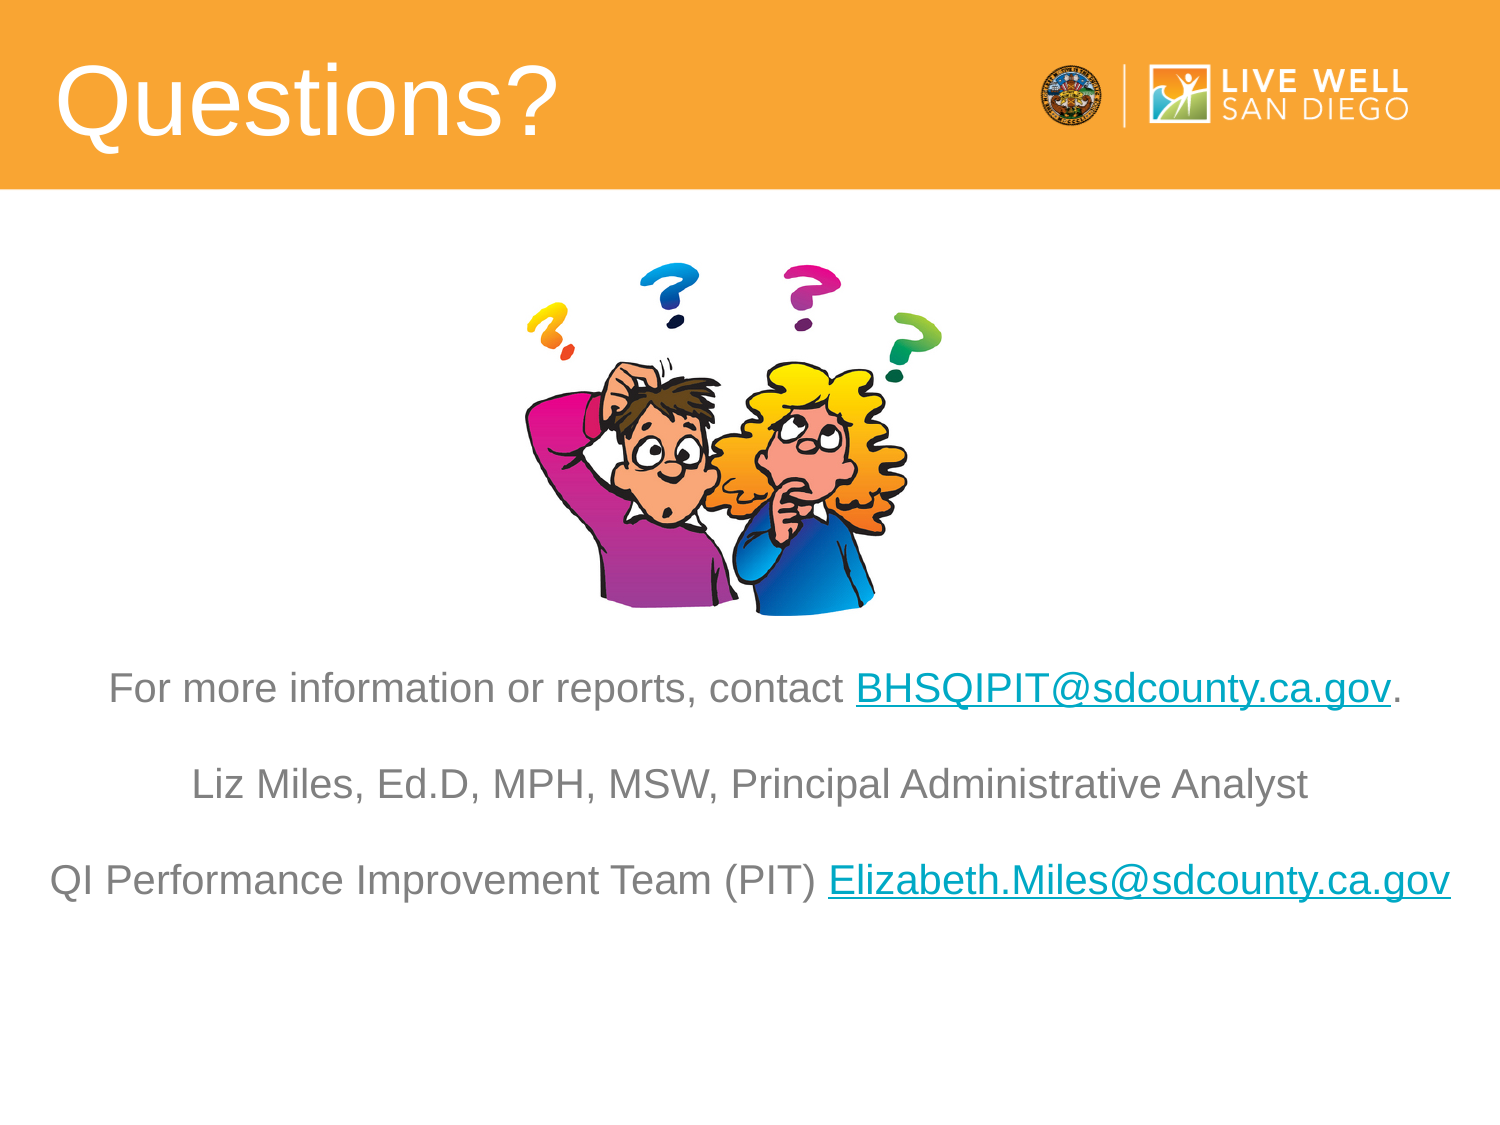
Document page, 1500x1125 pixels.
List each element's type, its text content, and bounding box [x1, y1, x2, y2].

text_box Questions? [39, 18, 1012, 173]
list For more information or reports, contact BHSQIPIT@sdcounty.ca.gov. Liz Miles, Ed.D, MPH, MSW, Principal Administrative Analyst QI Performance Improvement Team (PIT) Elizabeth.Miles@sdcounty.ca.gov [37, 575, 1463, 988]
picture [0, 0, 1500, 1125]
